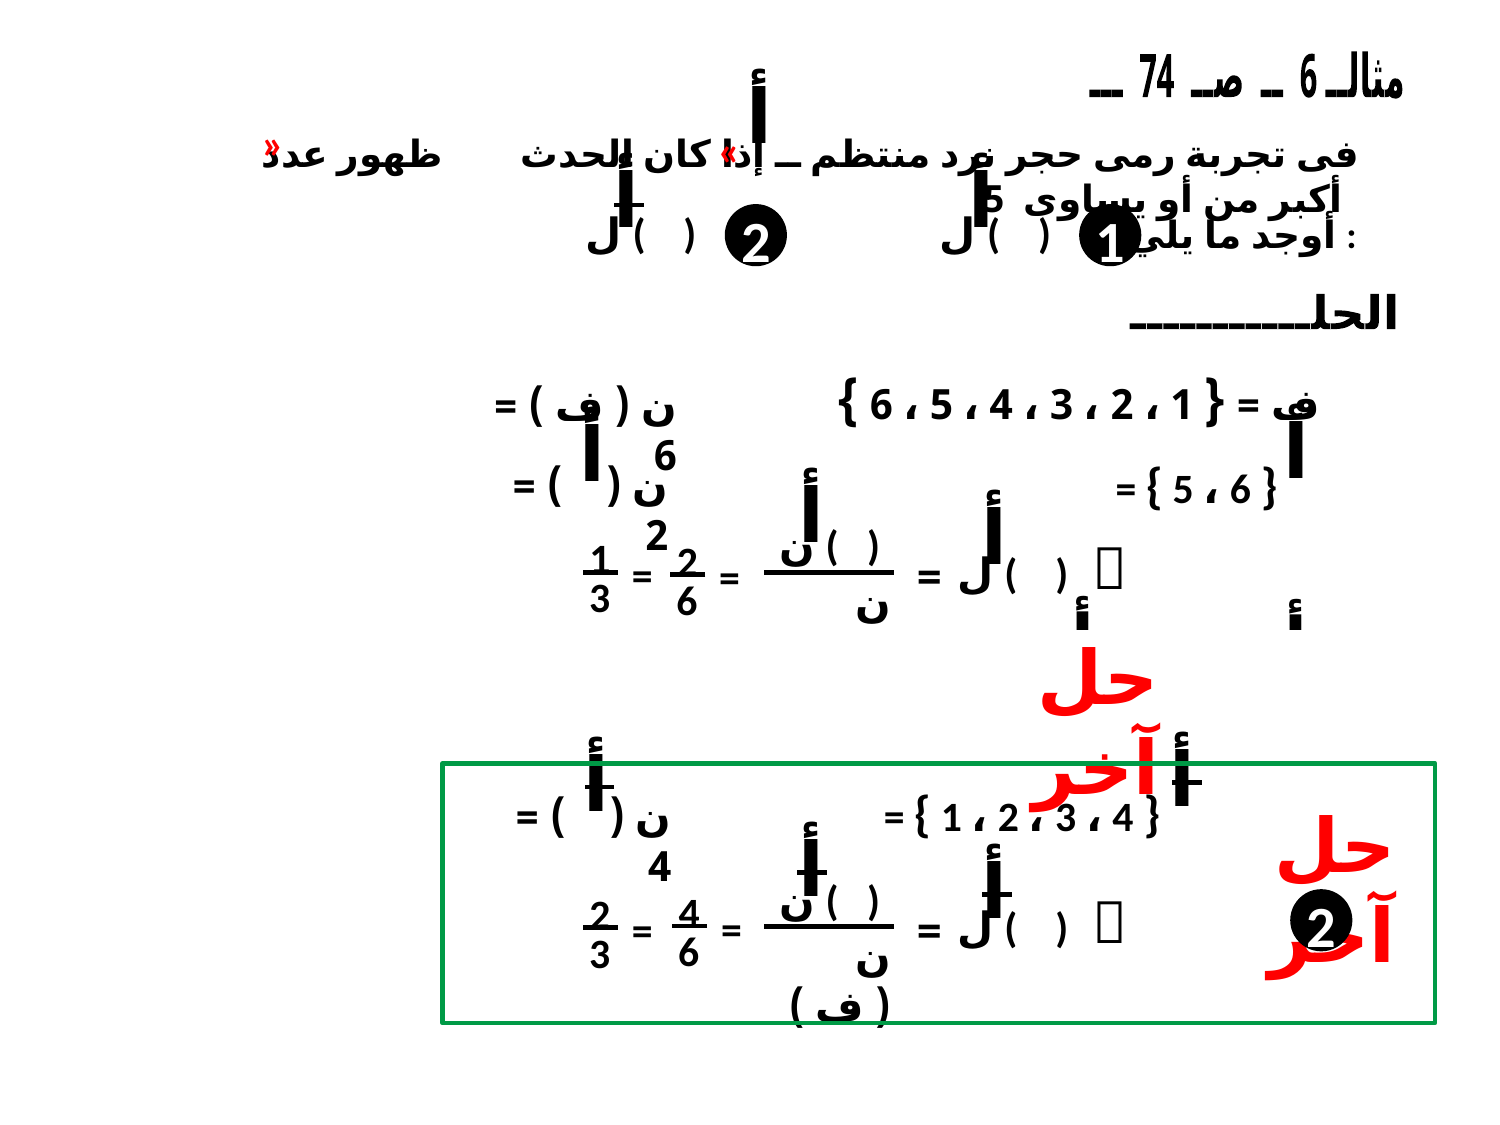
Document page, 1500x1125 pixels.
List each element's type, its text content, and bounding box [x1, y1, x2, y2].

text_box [566, 879, 668, 985]
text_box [226, 59, 1375, 187]
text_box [1080, 196, 1140, 283]
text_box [740, 459, 1152, 620]
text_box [1232, 789, 1411, 968]
text_box ف = { 1 ، 2 ، 3 ، 4 ، 5 ، 6 } [790, 362, 1335, 438]
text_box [473, 728, 687, 848]
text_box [557, 144, 712, 266]
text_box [1079, 395, 1345, 522]
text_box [566, 524, 668, 630]
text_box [820, 723, 1231, 851]
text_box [669, 526, 755, 632]
text_box أوجد ما يلي : [1145, 203, 1372, 264]
text_box [441, 761, 1437, 1025]
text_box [690, 621, 1389, 751]
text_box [470, 398, 684, 518]
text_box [726, 196, 786, 283]
text_box ن ( ف ) = 6 [455, 370, 692, 486]
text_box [1019, 587, 1384, 620]
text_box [911, 144, 1066, 266]
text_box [740, 812, 1152, 988]
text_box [663, 878, 757, 984]
